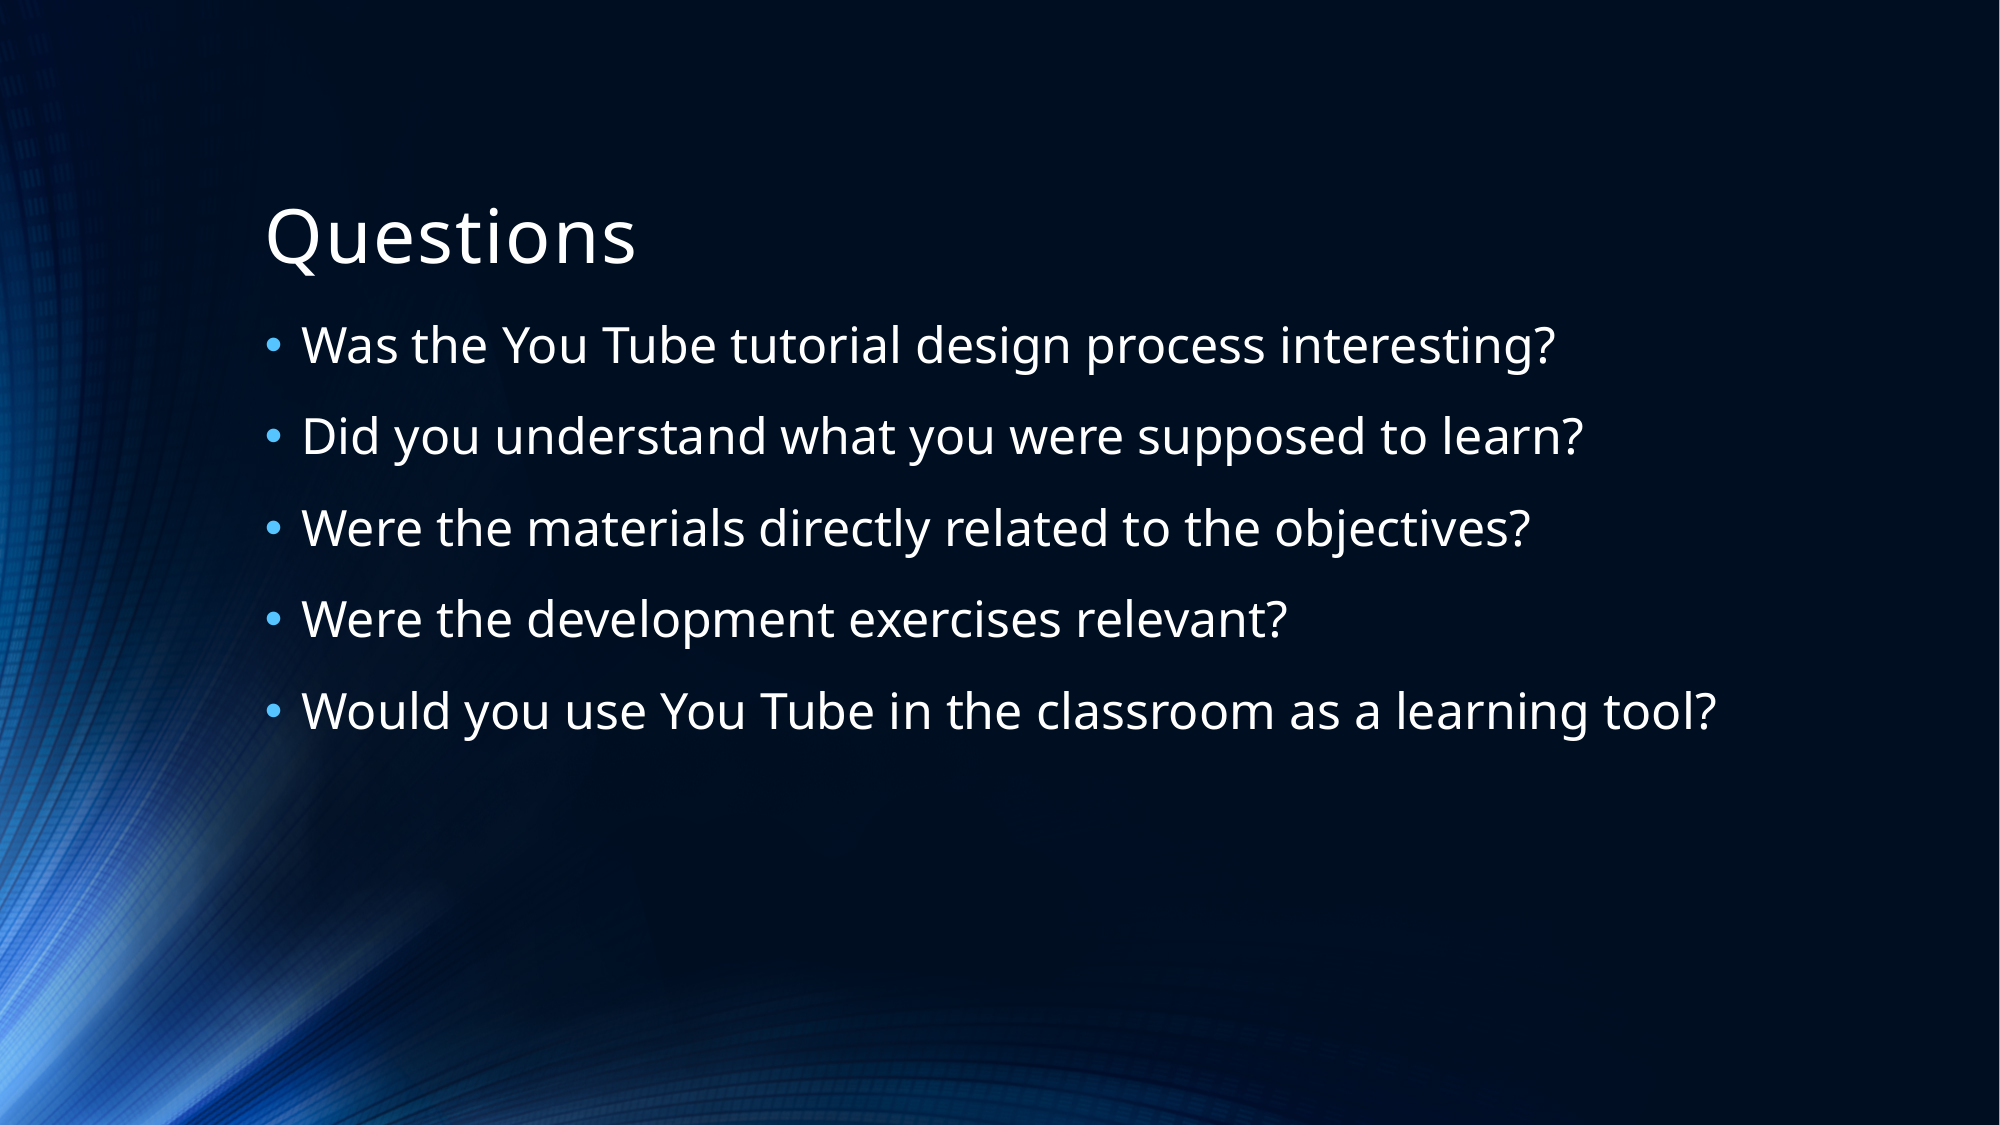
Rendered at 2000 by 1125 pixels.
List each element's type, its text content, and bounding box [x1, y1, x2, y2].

title Questions [249, 62, 1750, 288]
picture [0, 0, 2000, 1125]
list Was the You Tube tutorial design process interesting? Did you understand what you were supposed to learn? Were the materials directly related to the objectives? Were the development exercises relevant? Would you use You Tube in the classroom as a learning tool? [249, 312, 1749, 988]
